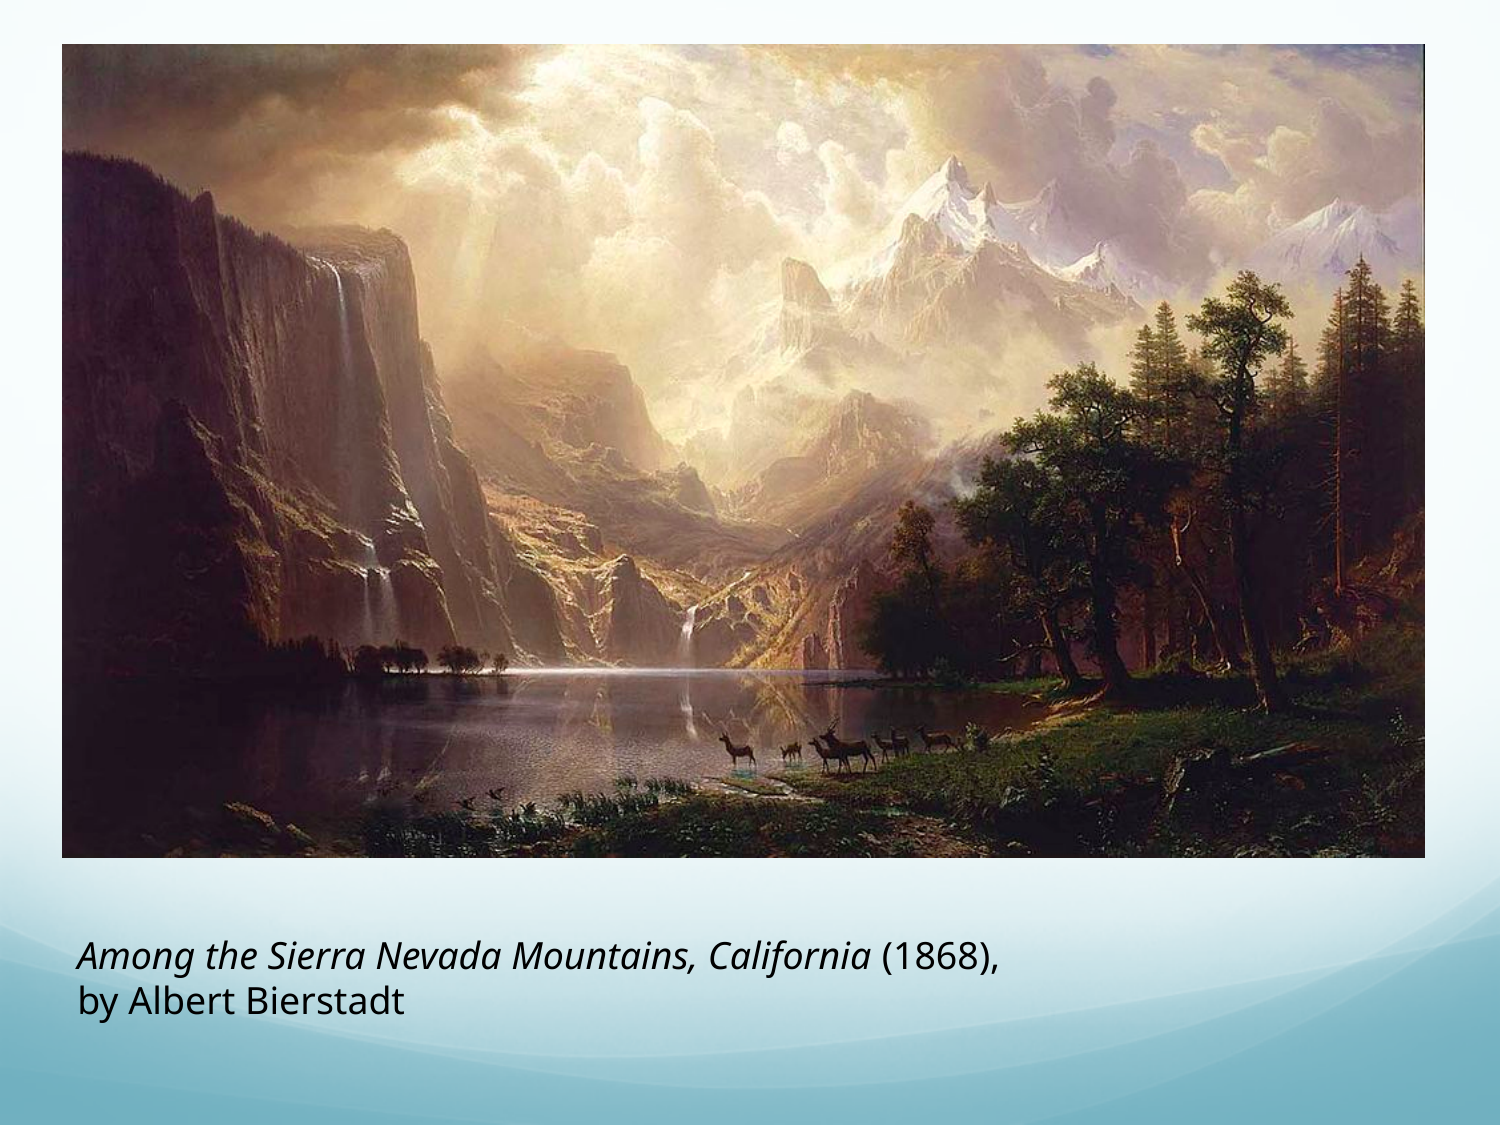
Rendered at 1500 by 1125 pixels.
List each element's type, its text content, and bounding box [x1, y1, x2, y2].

picture [61, 44, 1426, 859]
text_box Among the Sierra Nevada Mountains, California (1868), by Albert Bierstadt [62, 924, 1063, 1030]
